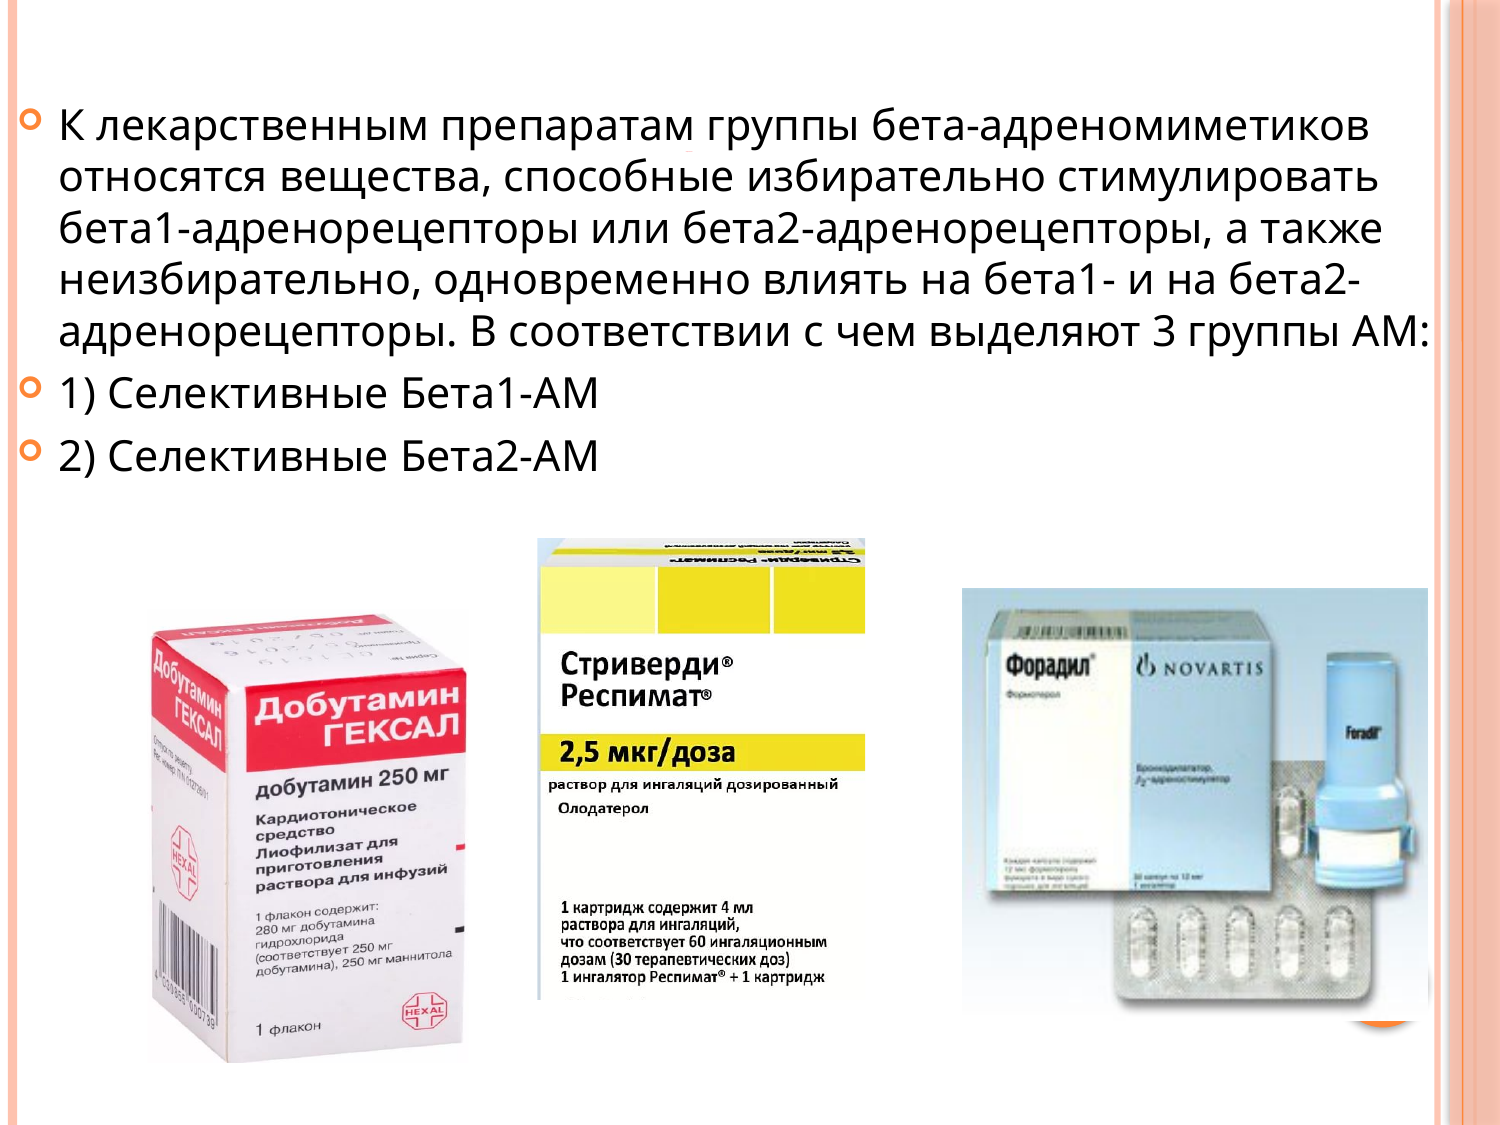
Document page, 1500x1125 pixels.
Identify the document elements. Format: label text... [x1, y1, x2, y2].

list К лекарственным препаратам группы бета-адреномиметиков относятся вещества, способные избирательно стимулировать бета1-адренорецепторы или бета2-адренорецепторы, а также неизбирательно, одновременно влиять на бета1- и на бета2-адренорецепторы. В соответствии с чем выделяют 3 группы АМ: 1) Селективные Бета1-АМ 2) Селективные Бета2-АМ [2, 90, 1462, 504]
picture [146, 609, 469, 1063]
picture [536, 538, 866, 1001]
picture [962, 588, 1429, 1021]
